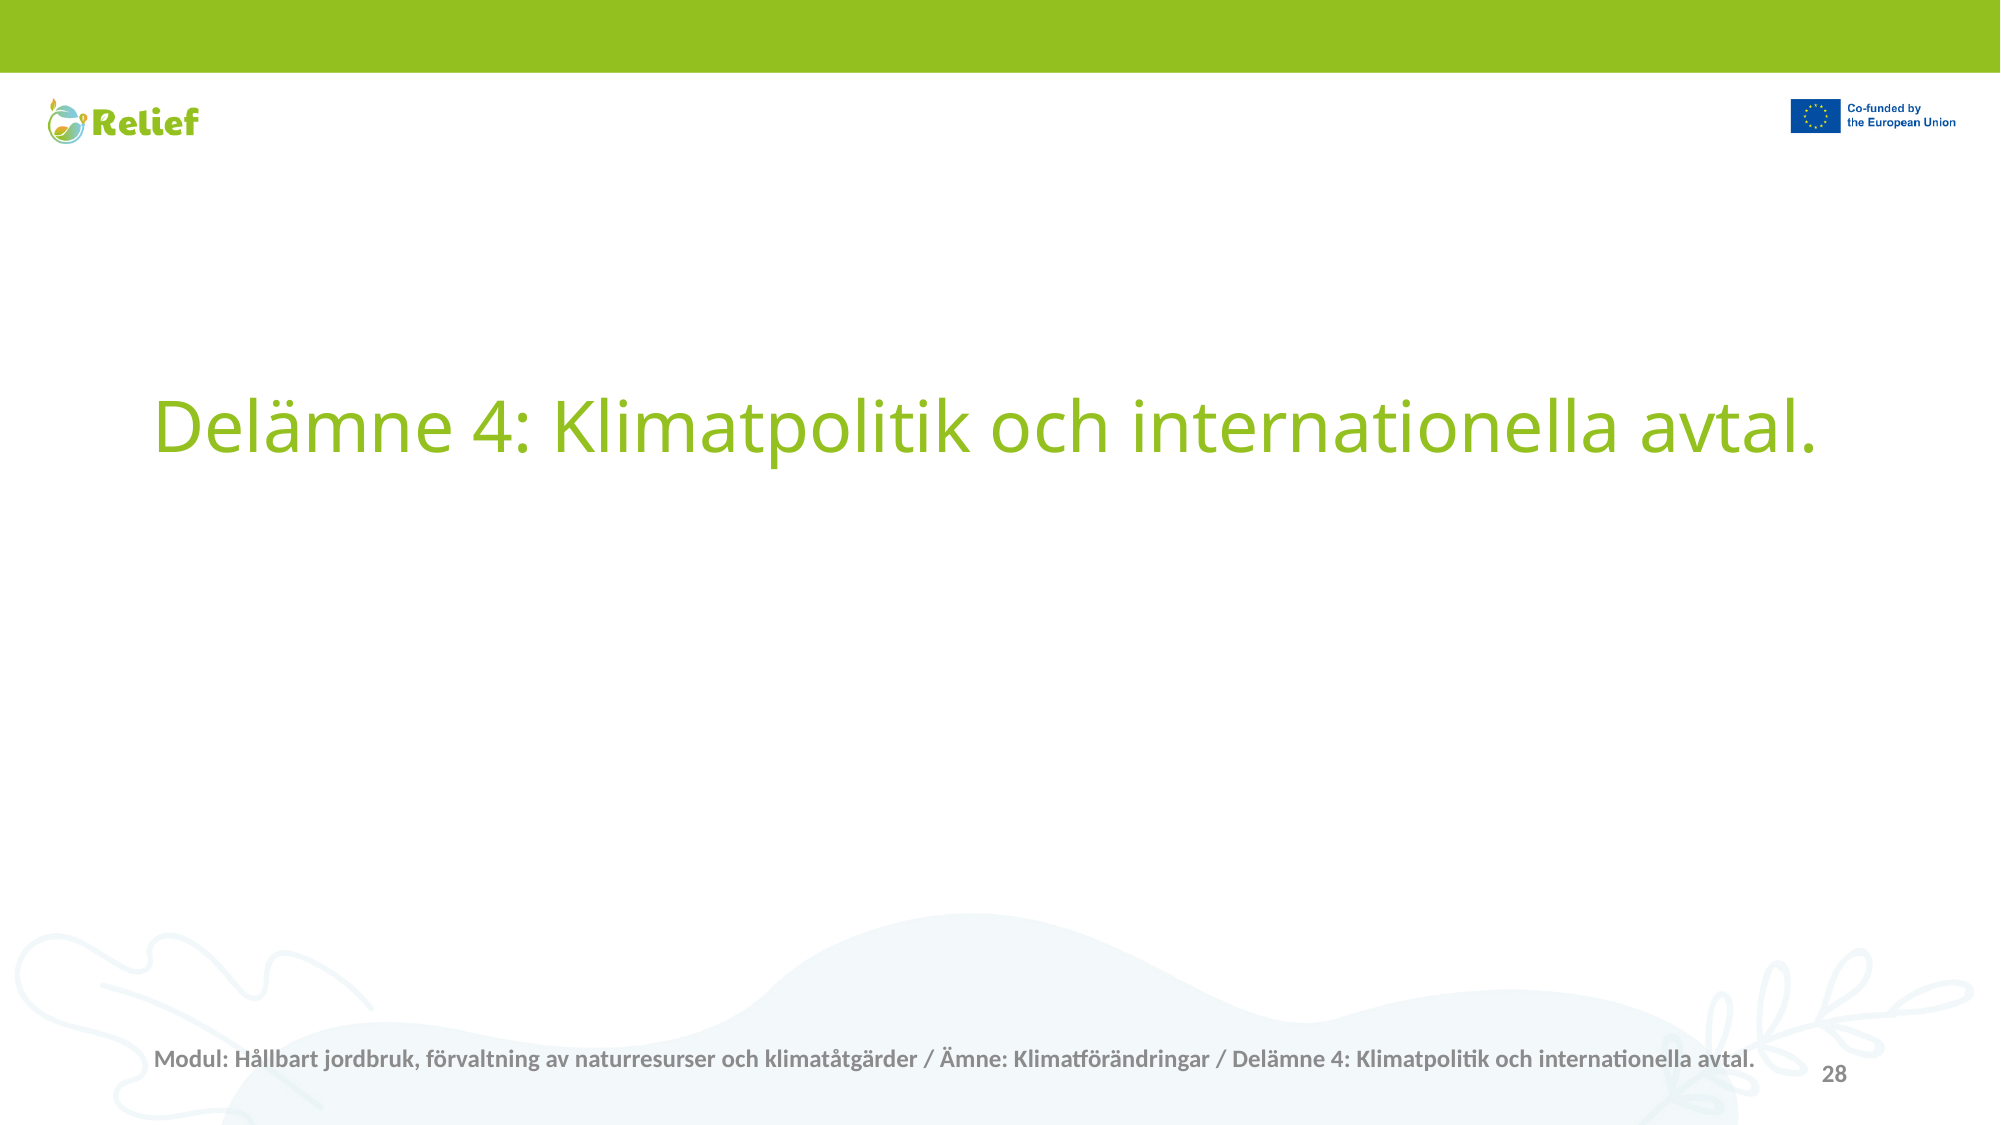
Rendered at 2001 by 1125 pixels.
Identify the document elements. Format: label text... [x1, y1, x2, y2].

footer Modul: Hållbart jordbruk, förvaltning av naturresurser och klimatåtgärder / Ämne: Klimatförändringar / Delämne 4: Klimatpolitik och internationella avtal. [137, 1023, 1775, 1122]
title Delämne 4: Klimatpolitik och internationella avtal. [137, 347, 1863, 513]
picture [0, 0, 2001, 1125]
slide_number 28 [1787, 1042, 1863, 1103]
